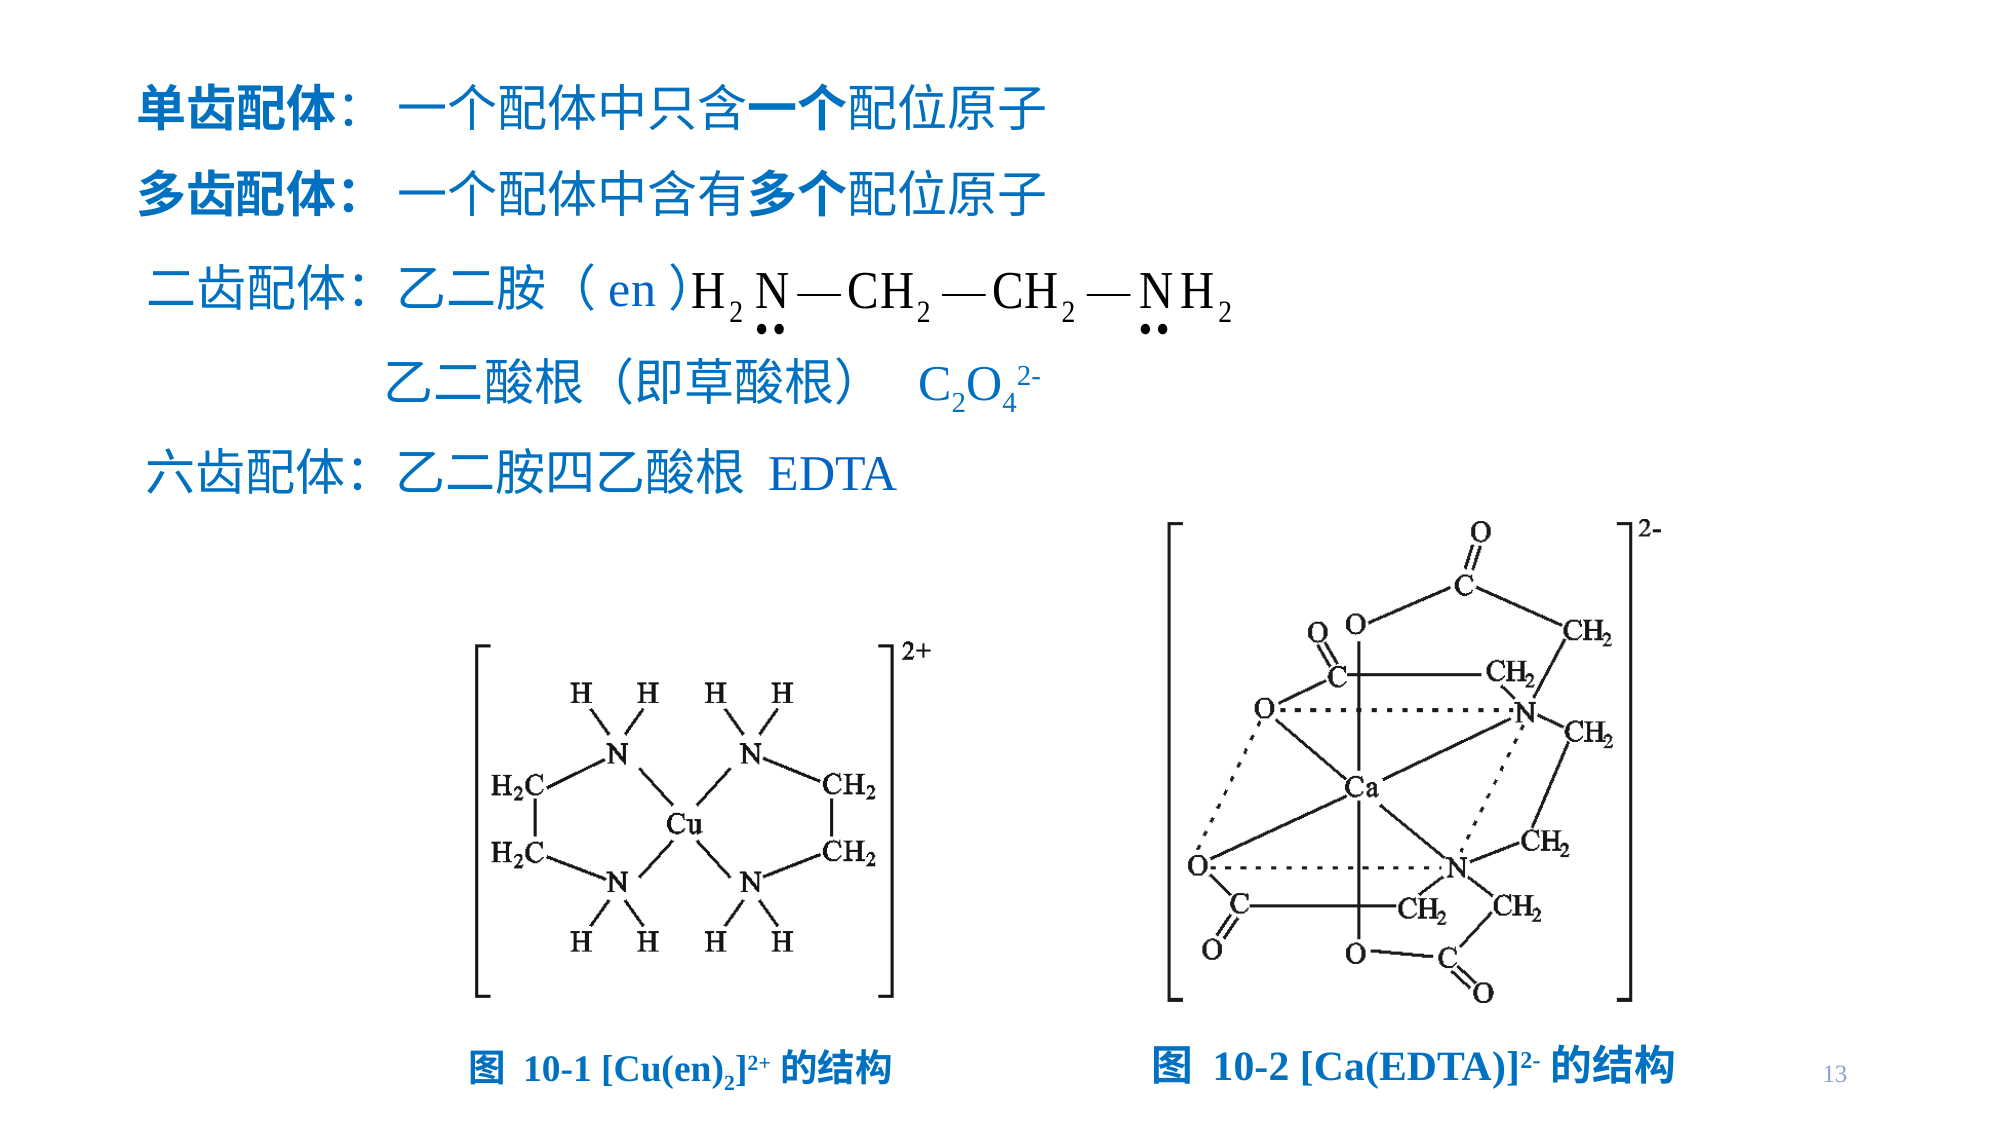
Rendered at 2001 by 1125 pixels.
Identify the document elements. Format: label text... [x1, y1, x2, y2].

text_box 图 10-1 [Cu(en)2]2+的结构 [453, 1036, 916, 1103]
text_box 二齿配体：乙二胺（en） [132, 248, 947, 324]
text_box 六齿配体：乙二胺四乙酸根 EDTA [130, 432, 1372, 508]
slide_number 13 [1412, 1042, 1863, 1103]
text_box 图 10-2 [Ca(EDTA)]2-的结构 [947, 1031, 1881, 1097]
text_box 乙二酸根（即草酸根） C2O42- [132, 342, 1196, 426]
text_box 多齿配体： 一个配体中含有多个配位原子 [121, 155, 1492, 231]
picture [310, 519, 1821, 1003]
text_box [684, 255, 1241, 358]
text_box 单齿配体： 一个配体中只含一个配位原子 [121, 69, 1539, 144]
